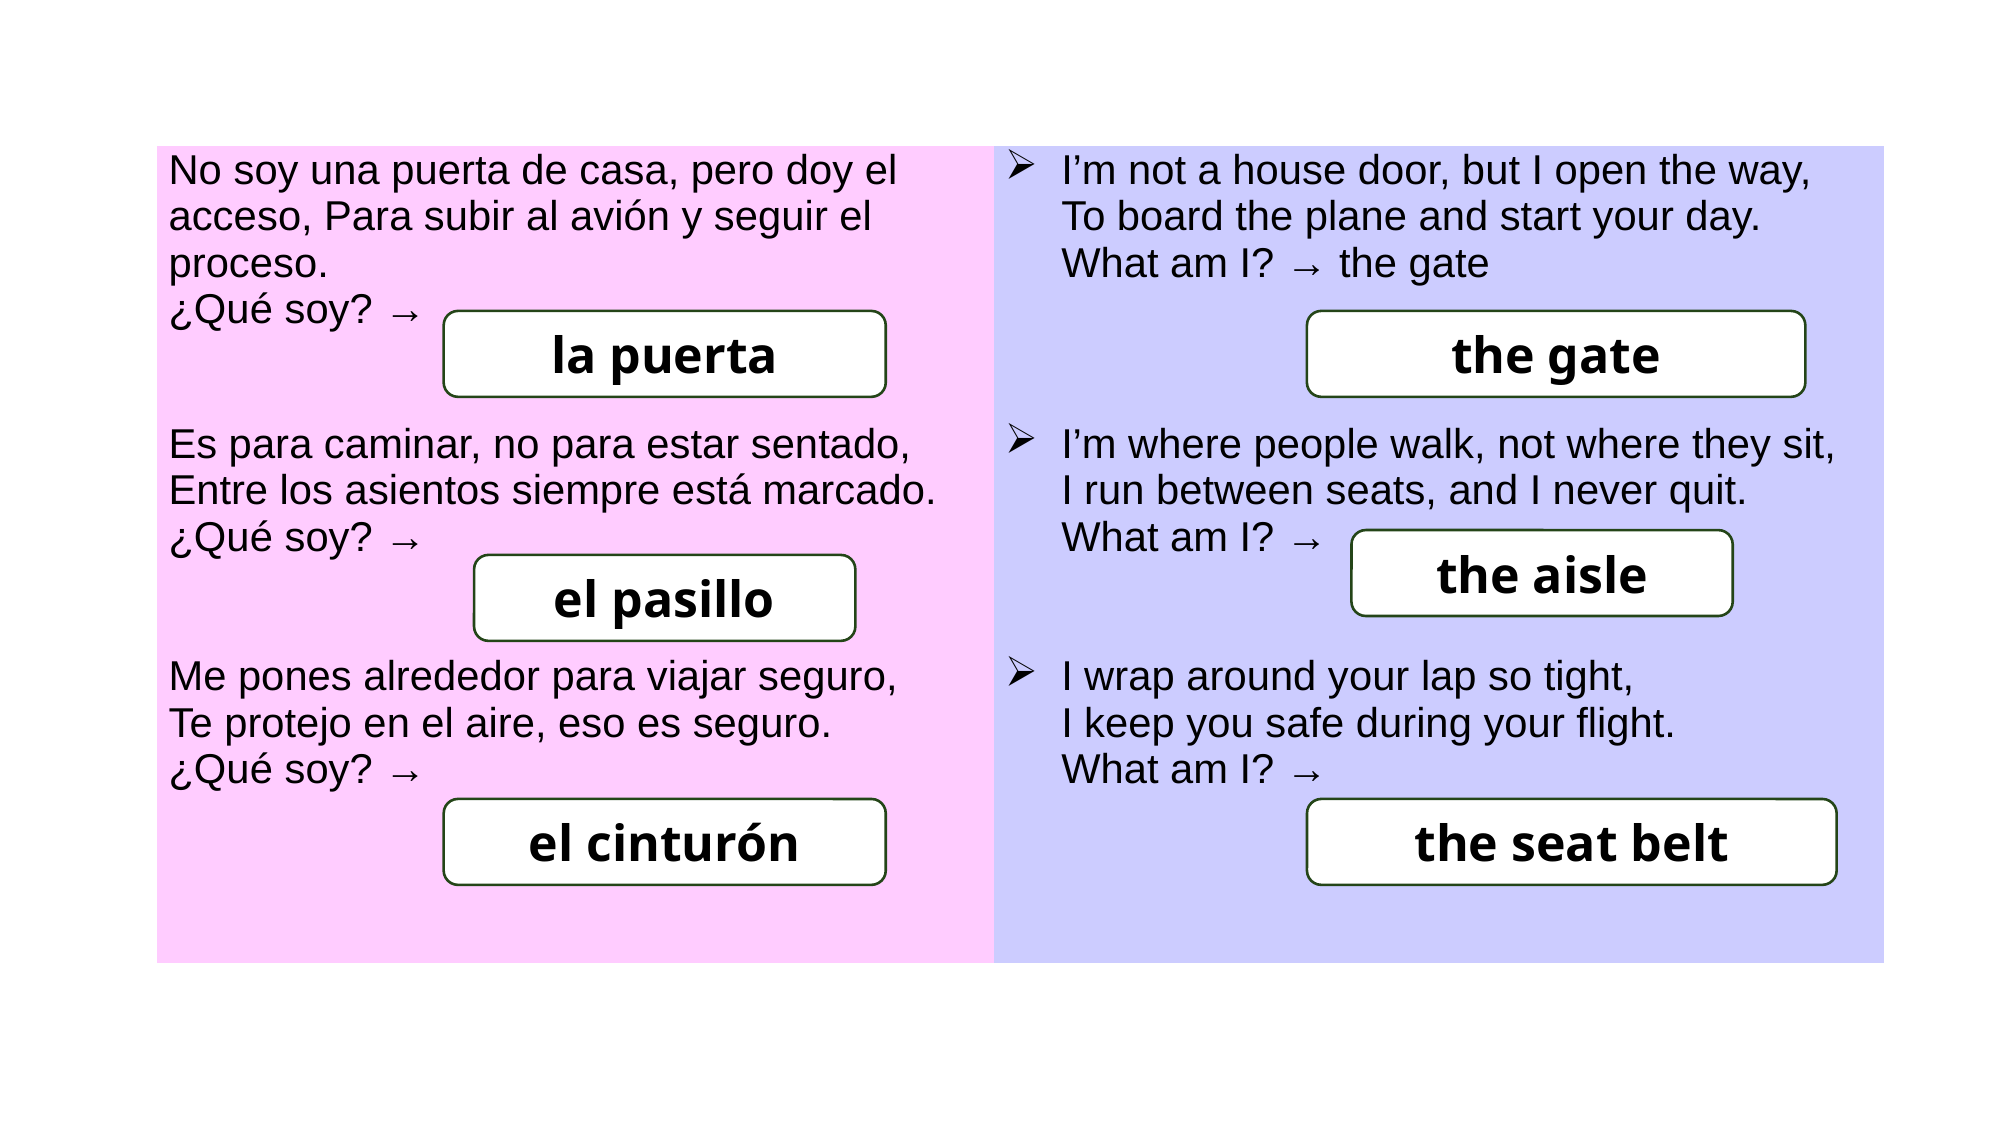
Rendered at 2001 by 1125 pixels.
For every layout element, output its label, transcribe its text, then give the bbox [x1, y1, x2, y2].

text_box the gate [1305, 309, 1807, 399]
table_cell I’m where people walk, not where they sit, I run between seats, and I never quit. What am I? → [994, 420, 1884, 653]
table_header No soy una puerta de casa, pero doy el acceso, Para subir al avión y seguir el proceso. ¿Qué soy? → [157, 146, 994, 420]
table_cell I wrap around your lap so tight, I keep you safe during your flight. What am I? → [994, 653, 1884, 963]
text_box el cinturón [442, 797, 888, 887]
text_box the seat belt [1305, 797, 1838, 887]
text_box el pasillo [472, 553, 857, 643]
text_box la puerta [442, 309, 888, 399]
table_cell Me pones alrededor para viajar seguro, Te protejo en el aire, eso es seguro. ¿Qué soy? → [157, 653, 994, 963]
table_header I’m not a house door, but I open the way, To board the plane and start your day. What am I? → the gate [994, 146, 1884, 420]
text_box the aisle [1350, 528, 1735, 618]
table_cell Es para caminar, no para estar sentado, Entre los asientos siempre está marcado. ¿Qué soy? → [157, 420, 994, 653]
